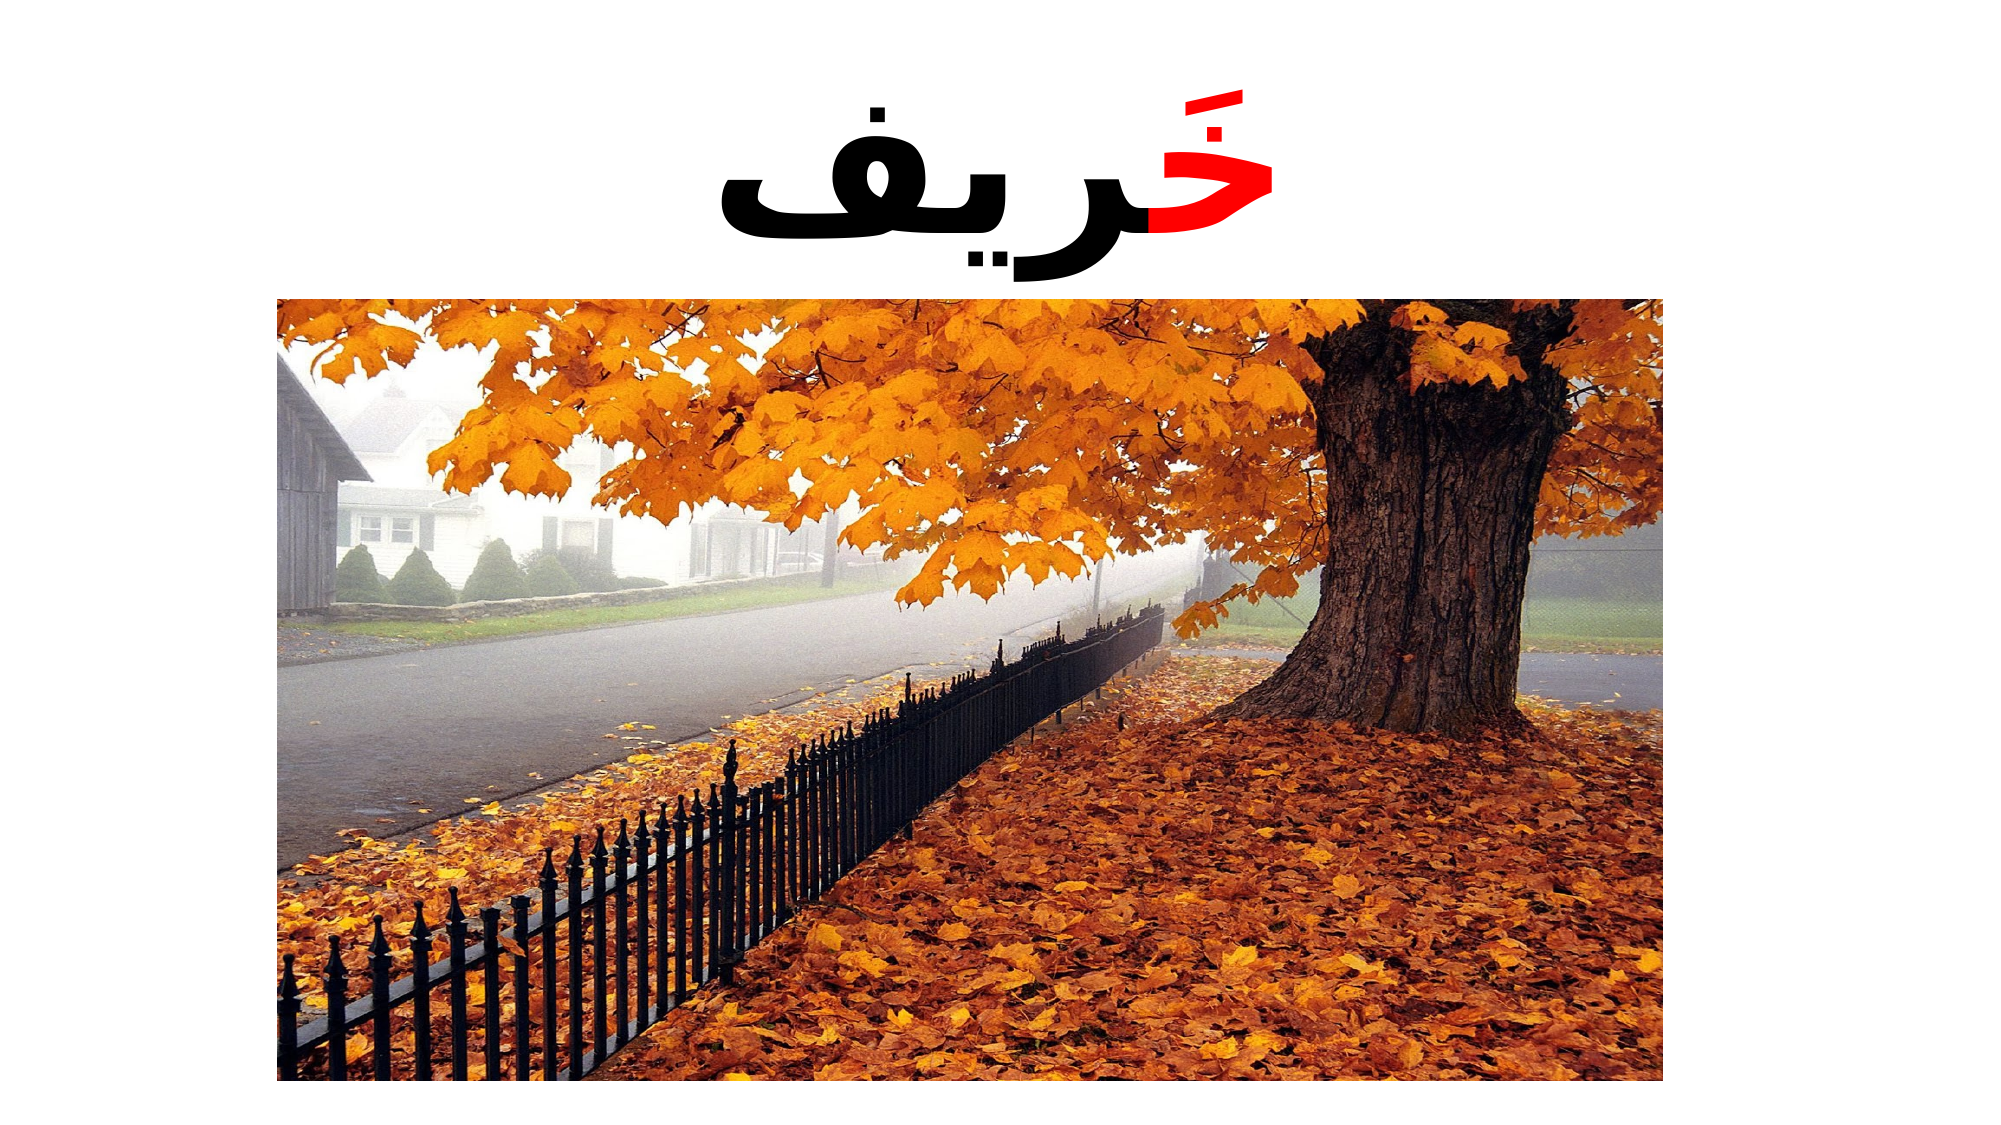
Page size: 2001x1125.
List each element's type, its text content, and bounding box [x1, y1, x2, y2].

title خَريف [137, 59, 1863, 278]
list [277, 299, 1663, 1081]
